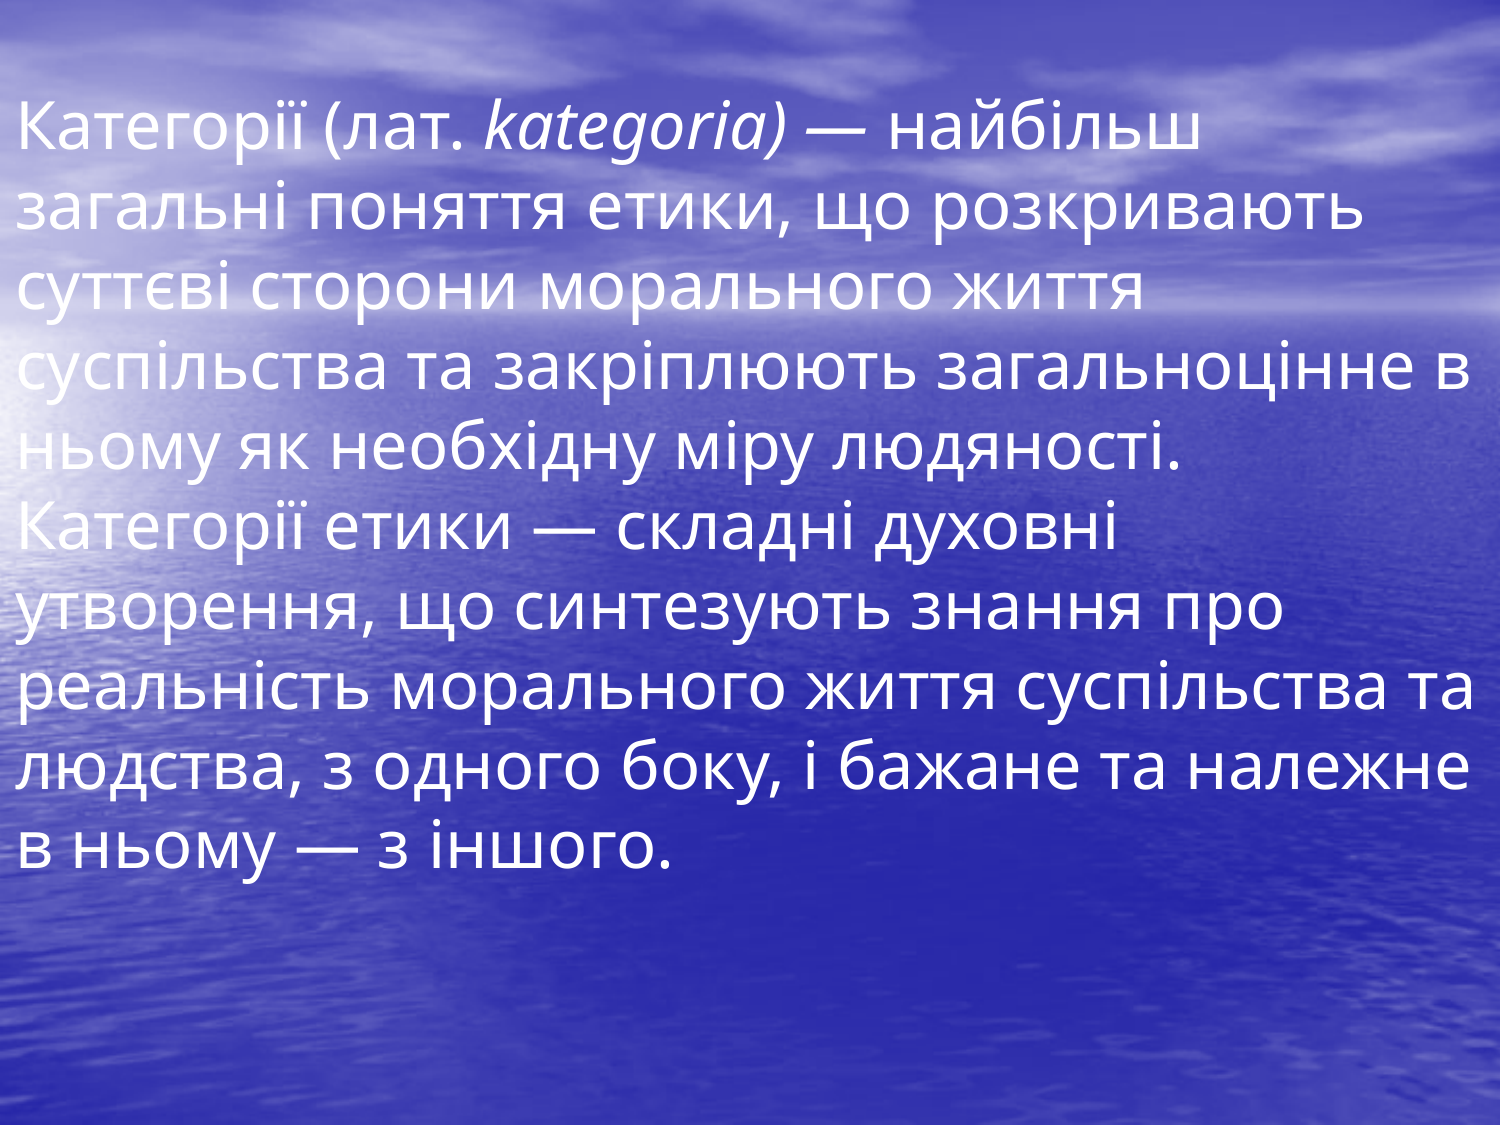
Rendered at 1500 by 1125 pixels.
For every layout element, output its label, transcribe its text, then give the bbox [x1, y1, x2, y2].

title Категорії (лат. kategoria) — найбільш загальні поняття етики, що розкривають суттєві сторони морального життя суспільства та закріплюють загальноцінне в ньому як необхідну міру людяності. Категорії етики — складні духовні утворення, що синтезують знання про реальність морального життя суспільства та людства, з одного боку, і бажане та належне в ньому — з іншого. [0, 0, 1500, 1125]
